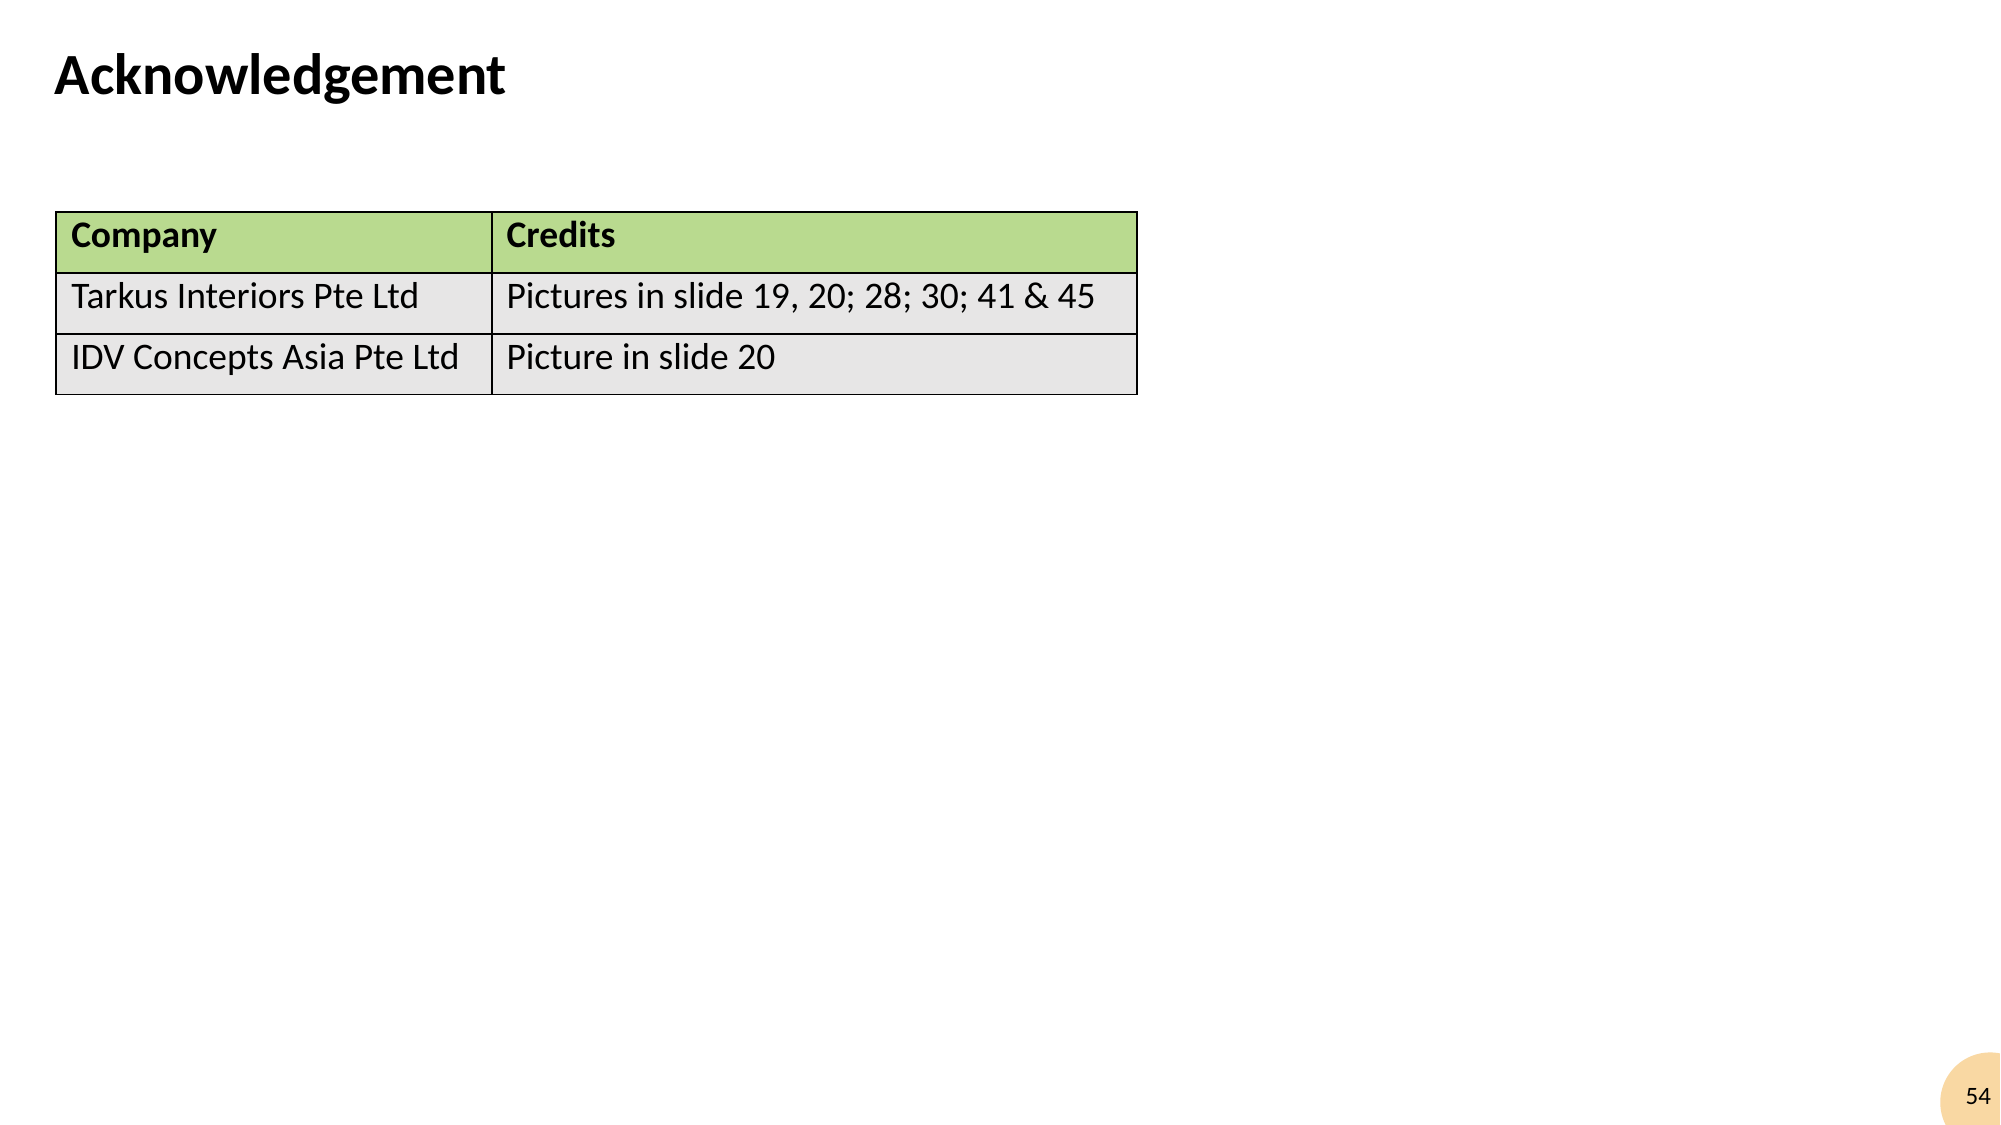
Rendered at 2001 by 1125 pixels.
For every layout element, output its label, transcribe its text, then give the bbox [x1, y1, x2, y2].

table_cell Pictures in slide 19, 20; 28; 30; 41 & 45 [493, 274, 1136, 333]
text_box [1939, 1051, 2000, 1125]
table_cell IDV Concepts Asia Pte Ltd [57, 335, 491, 394]
table_header Credits [493, 213, 1136, 272]
text_box 54 [1950, 1072, 2000, 1117]
table_header Company [57, 213, 491, 272]
table_cell Picture in slide 20 [493, 335, 1136, 394]
table_cell Tarkus Interiors Pte Ltd [57, 274, 491, 333]
text_box Acknowledgement [40, 28, 523, 114]
